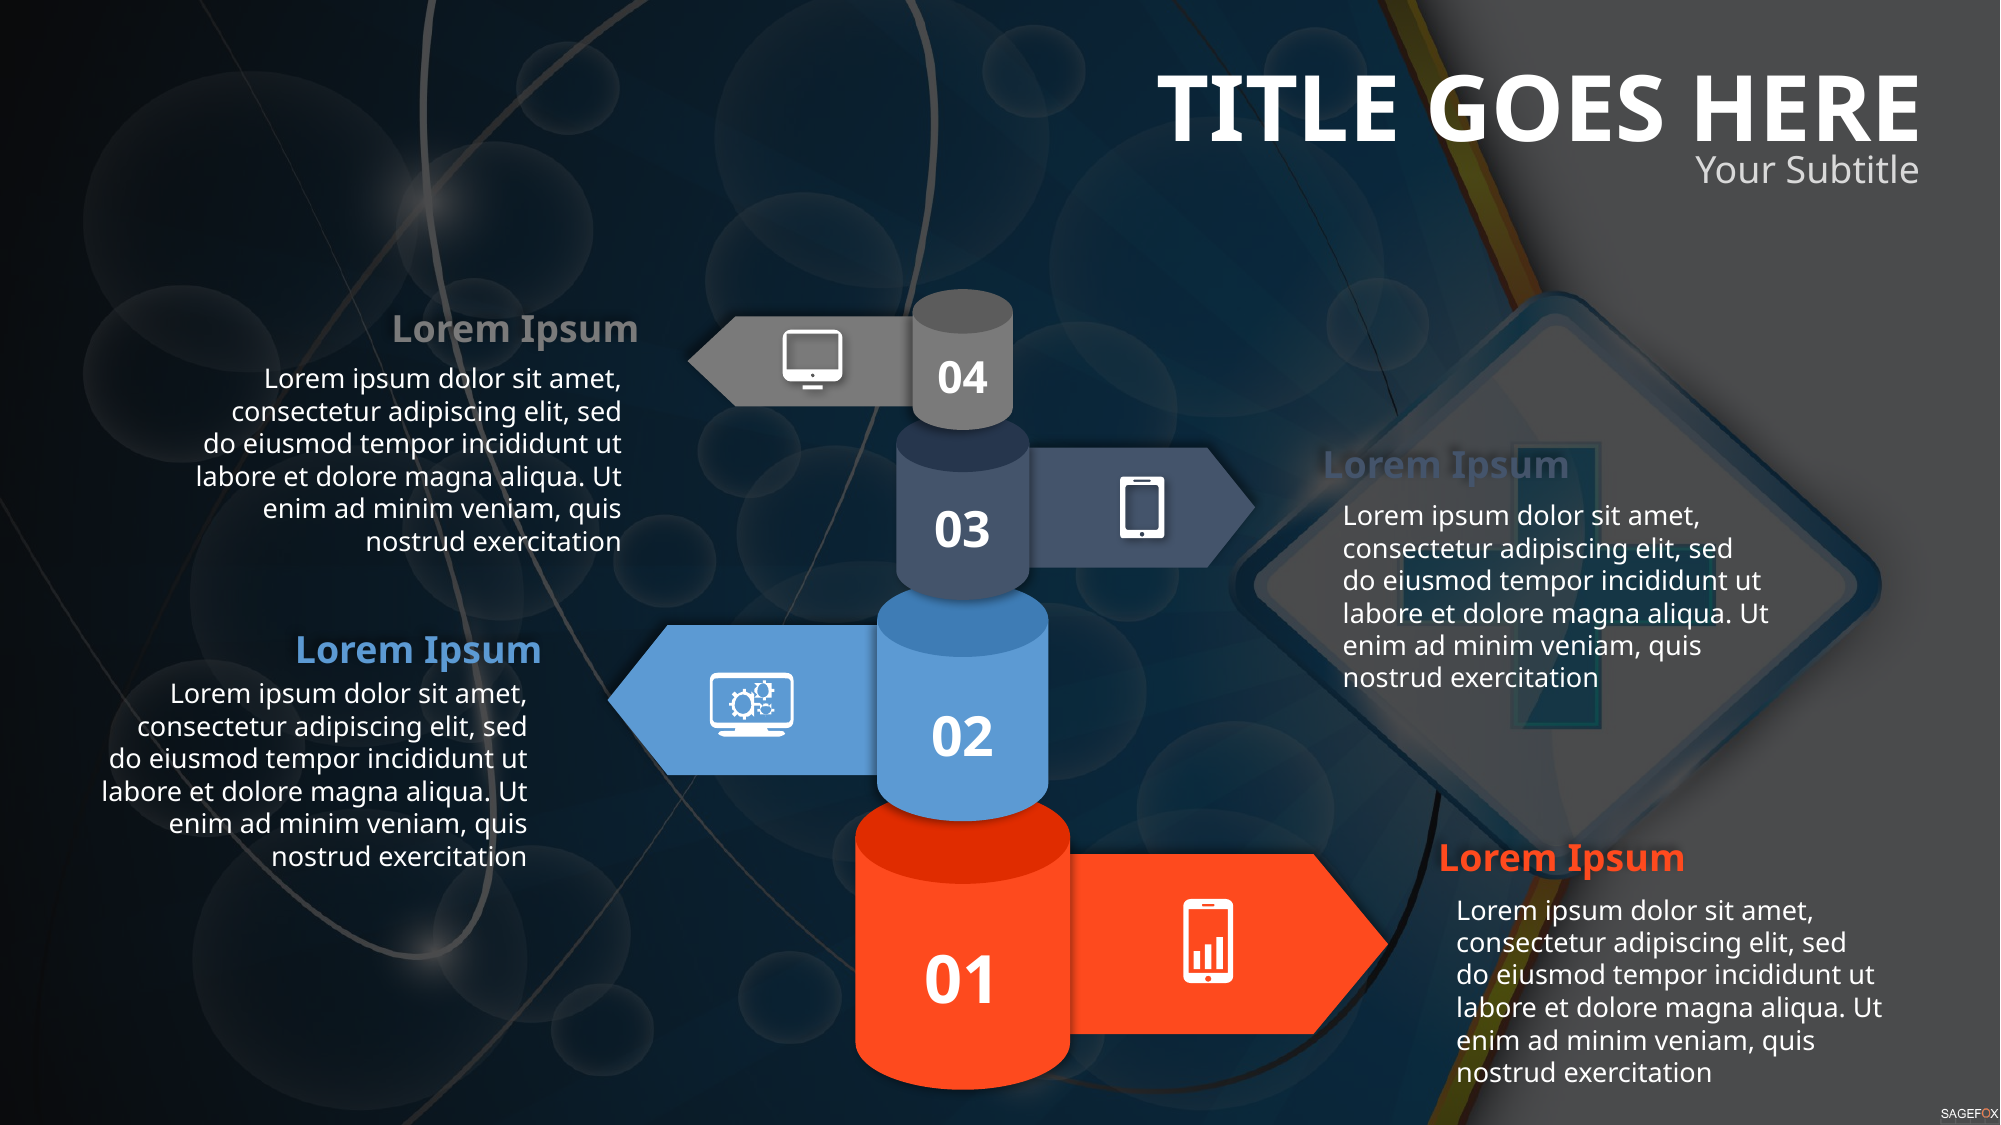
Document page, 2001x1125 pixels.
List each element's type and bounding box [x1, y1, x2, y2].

text_box [1079, 854, 1389, 1035]
picture [1940, 0, 2001, 1125]
text_box [1038, 447, 1256, 568]
text_box [1183, 898, 1234, 984]
text_box [1412, 826, 1897, 1095]
text_box [912, 289, 1013, 430]
text_box [87, 617, 569, 879]
text_box [1120, 476, 1165, 539]
text_box [607, 625, 867, 776]
text_box [782, 329, 843, 382]
text_box [1035, 42, 1939, 199]
text_box [896, 413, 1030, 600]
text_box [687, 316, 902, 407]
text_box [877, 581, 1049, 822]
text_box [181, 297, 666, 564]
text_box [855, 789, 1071, 1090]
text_box [802, 385, 823, 390]
text_box [709, 672, 794, 737]
text_box [1296, 433, 1783, 701]
